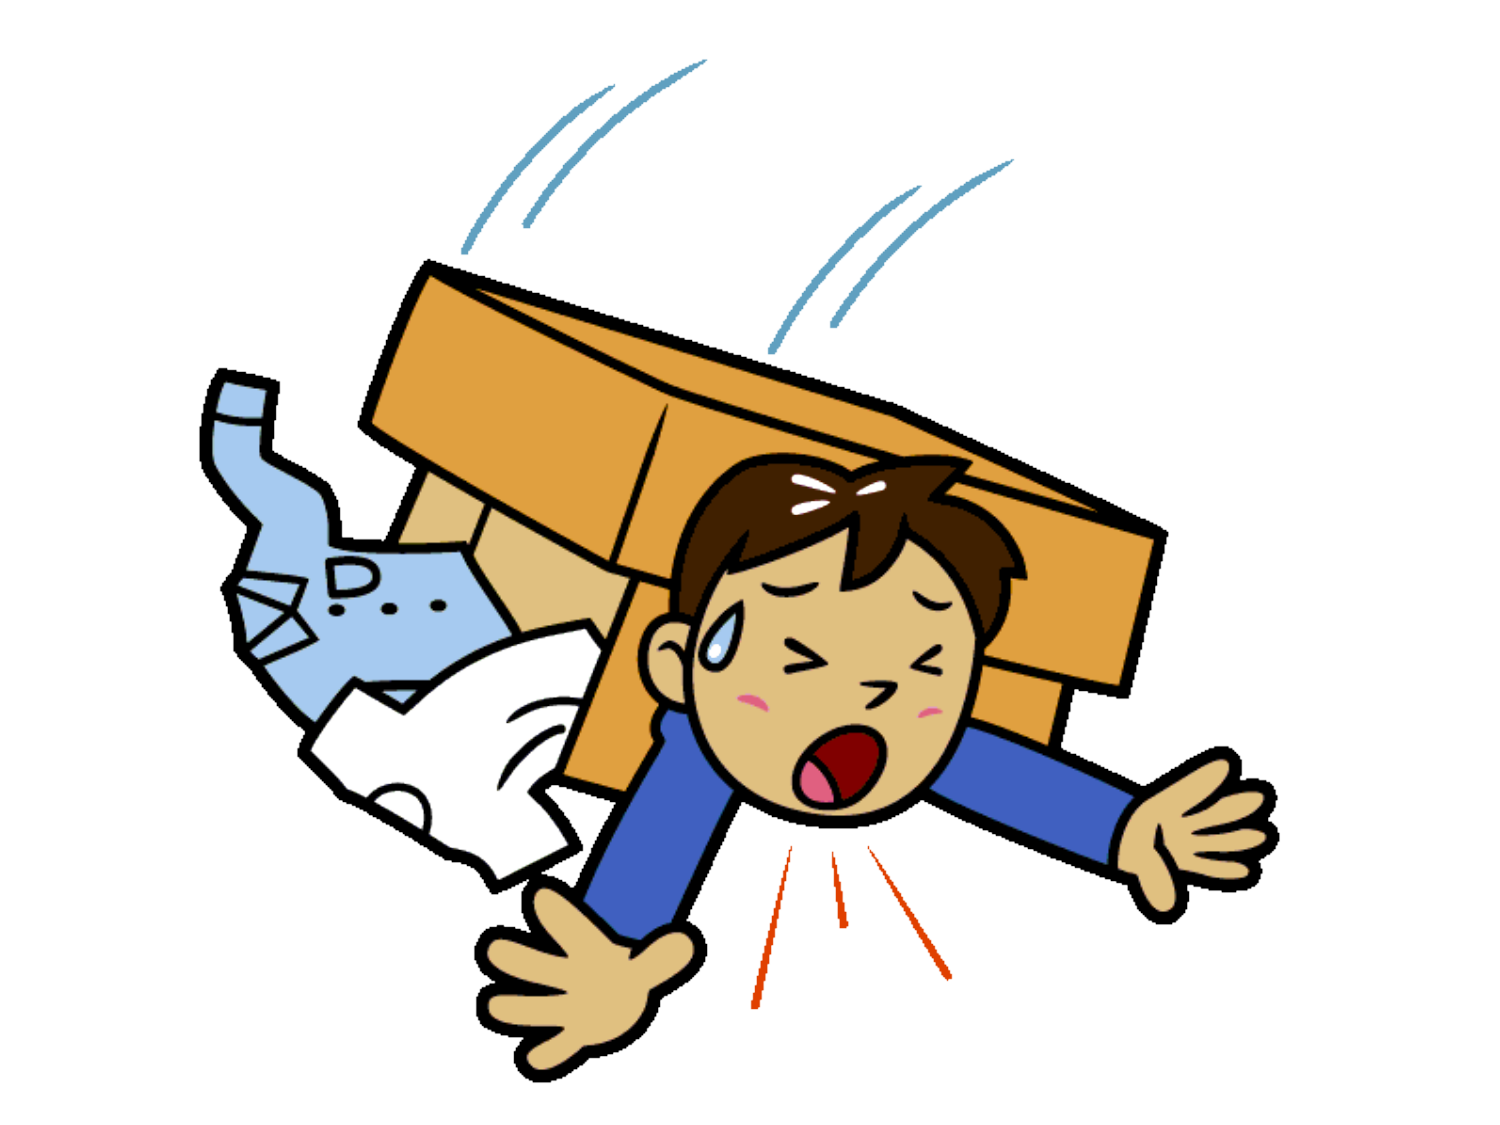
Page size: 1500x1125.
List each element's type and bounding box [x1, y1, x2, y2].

picture [194, 54, 1284, 1088]
